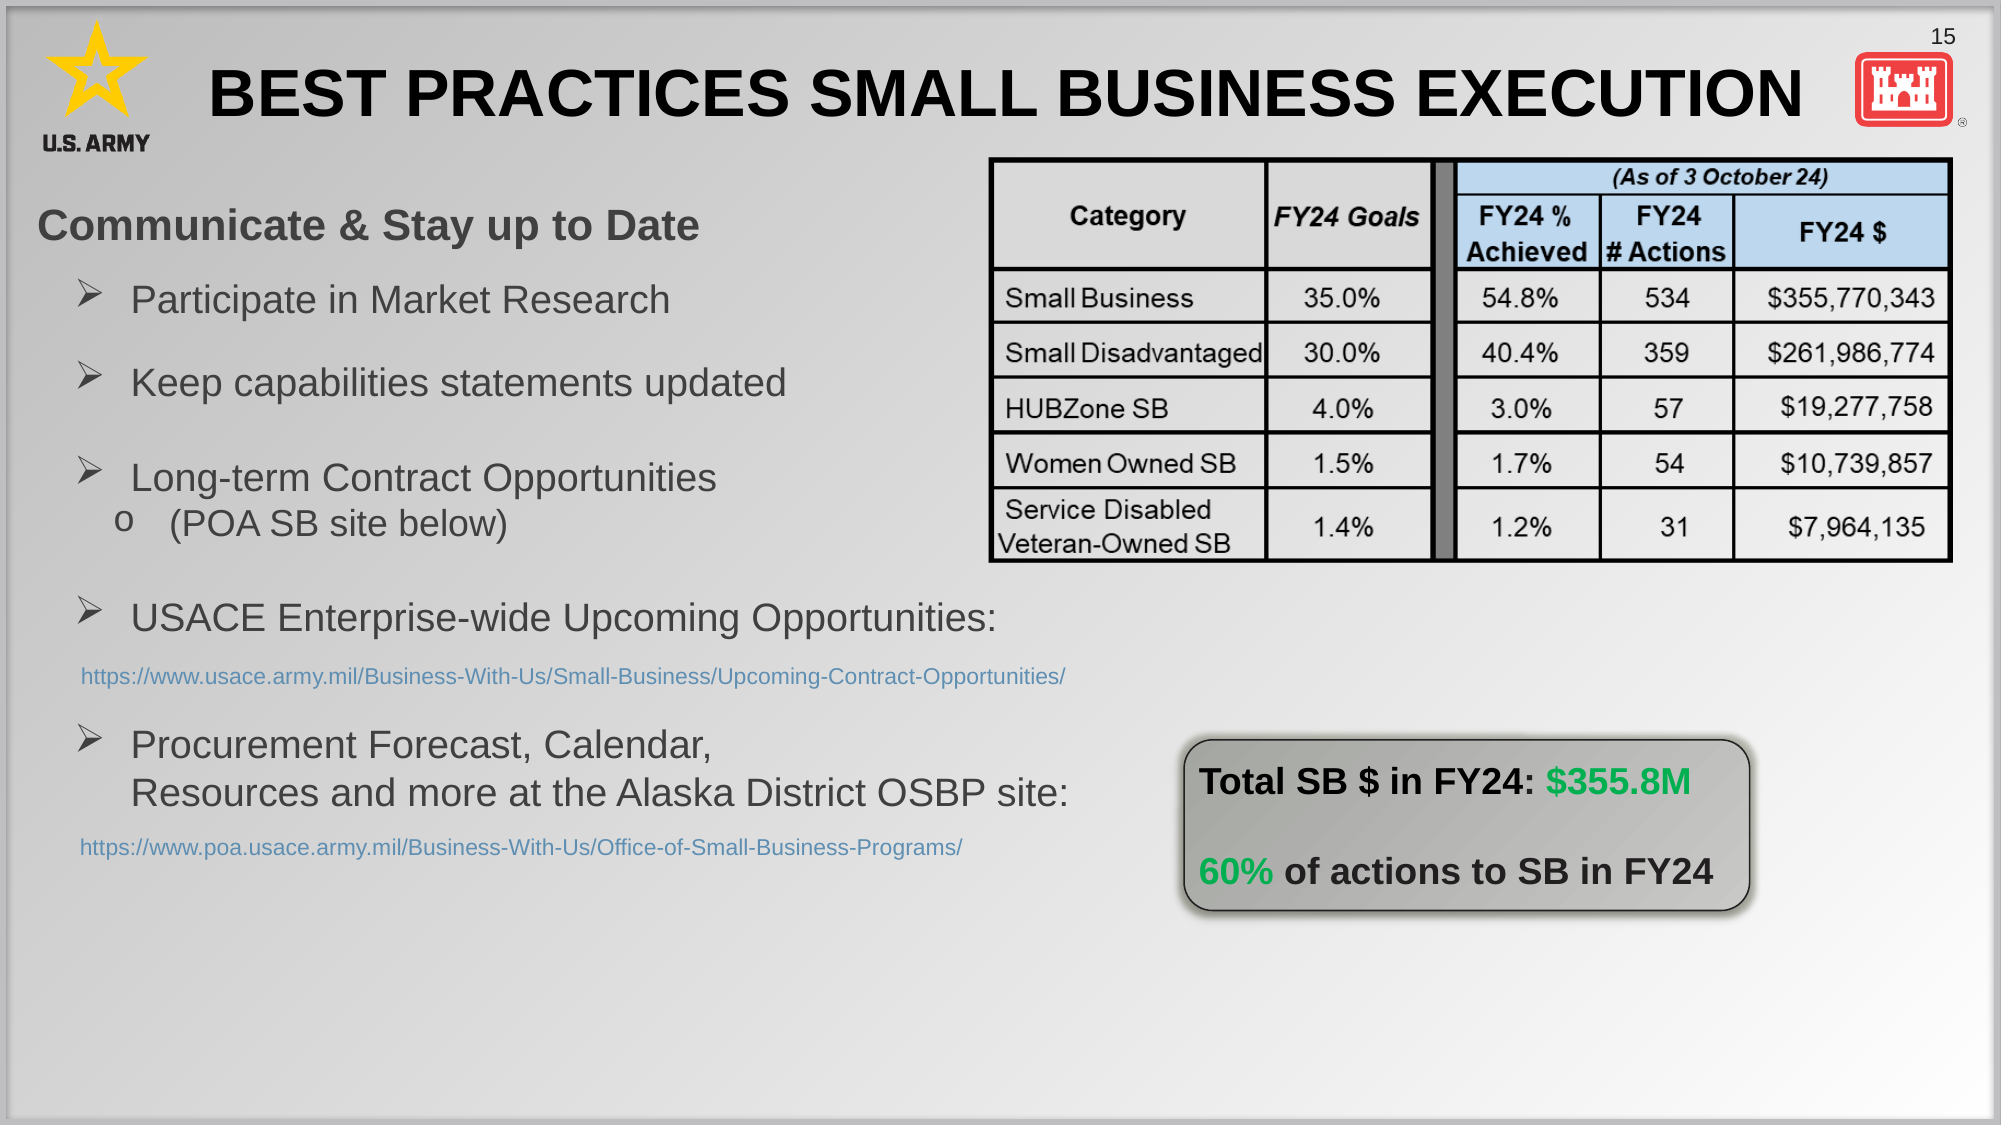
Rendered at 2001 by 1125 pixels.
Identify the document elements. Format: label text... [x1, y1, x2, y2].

text_box Communicate & Stay up to Date Participate in Market Research Keep capabilities statements updated Long-term Contract Opportunities (POA SB site below) USACE Enterprise-wide Upcoming Opportunities: Procurement Forecast, Calendar, Resources and more at the Alaska District OSBP site: [22, 189, 1935, 1109]
text_box [1189, 900, 1745, 912]
picture [980, 154, 1953, 576]
text_box Total SB $ in FY24: $355.8M 60% of actions to SB in FY24 [1184, 749, 1750, 900]
picture [43, 18, 150, 152]
picture [1860, 52, 1967, 127]
text_box [1190, 739, 1744, 749]
text_box https://www.usace.army.mil/Business-With-Us/Small-Business/Upcoming-Contract-Opportunities/ [22, 653, 1109, 696]
text_box https://www.poa.usace.army.mil/Business-With-Us/Office-of-Small-Business-Programs/ [65, 825, 1041, 868]
title Best practices Small Business Execution [155, 20, 1860, 159]
